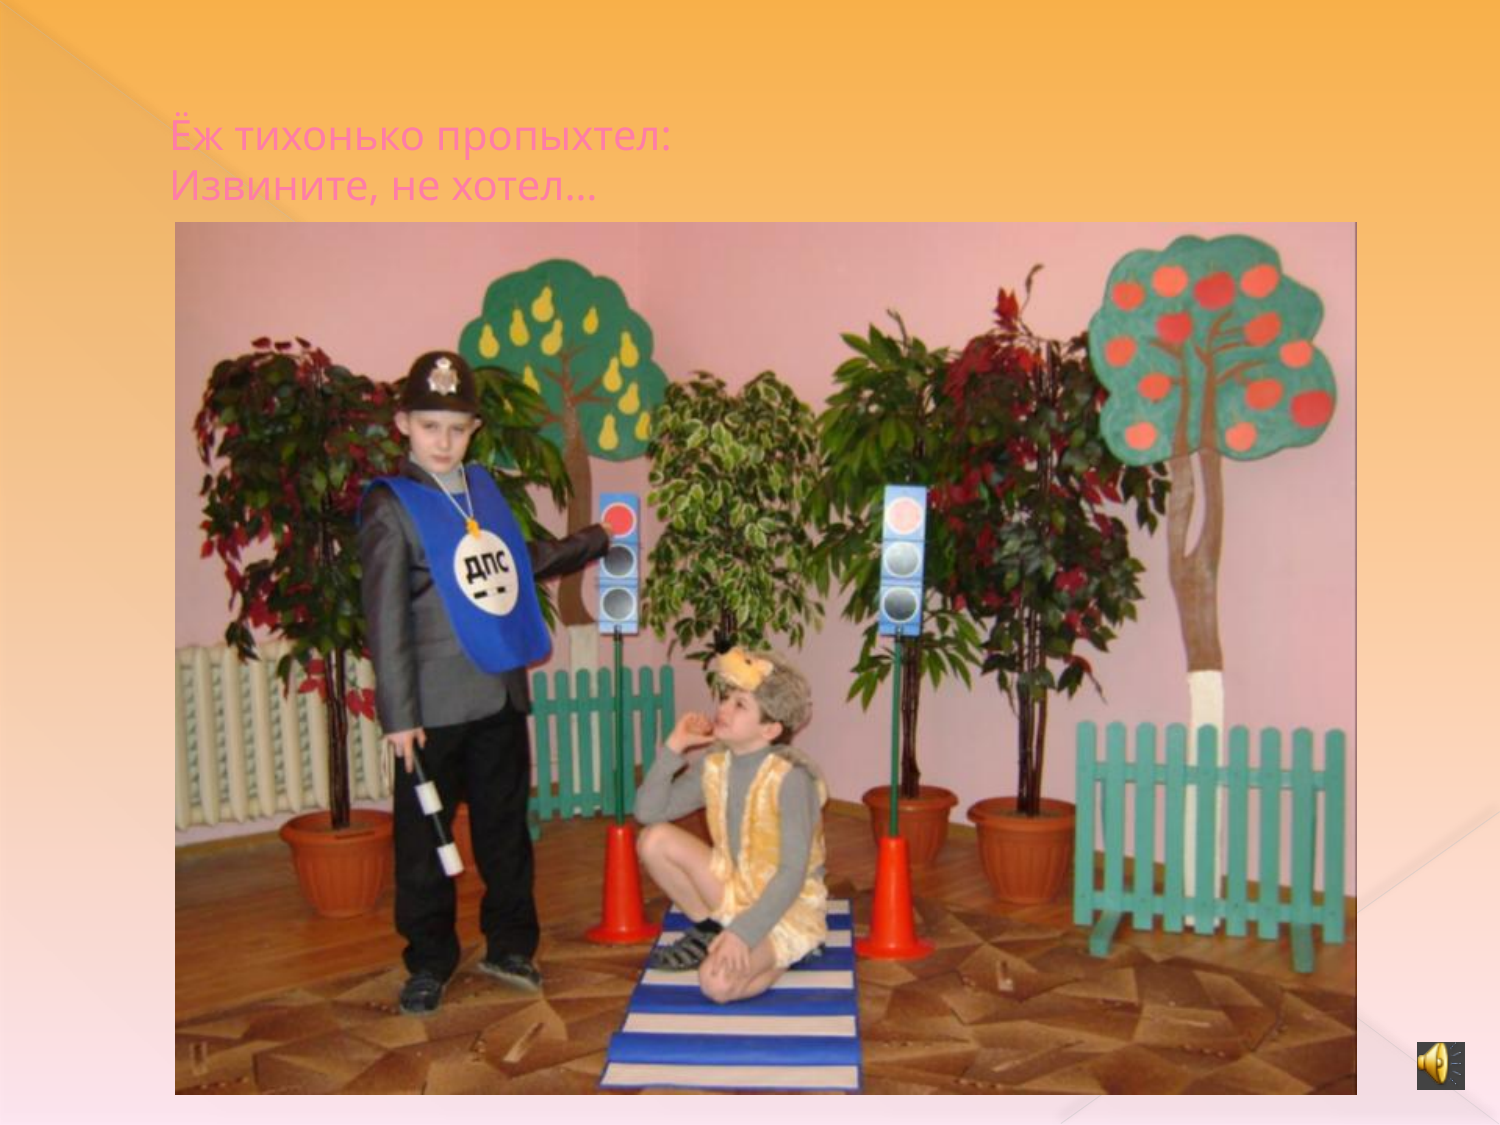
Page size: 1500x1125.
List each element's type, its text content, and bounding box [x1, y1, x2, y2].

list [175, 222, 1357, 1096]
picture [1415, 1040, 1467, 1092]
title Ёж тихонько пропыхтел: Извините, не хотел… [75, 43, 1425, 274]
